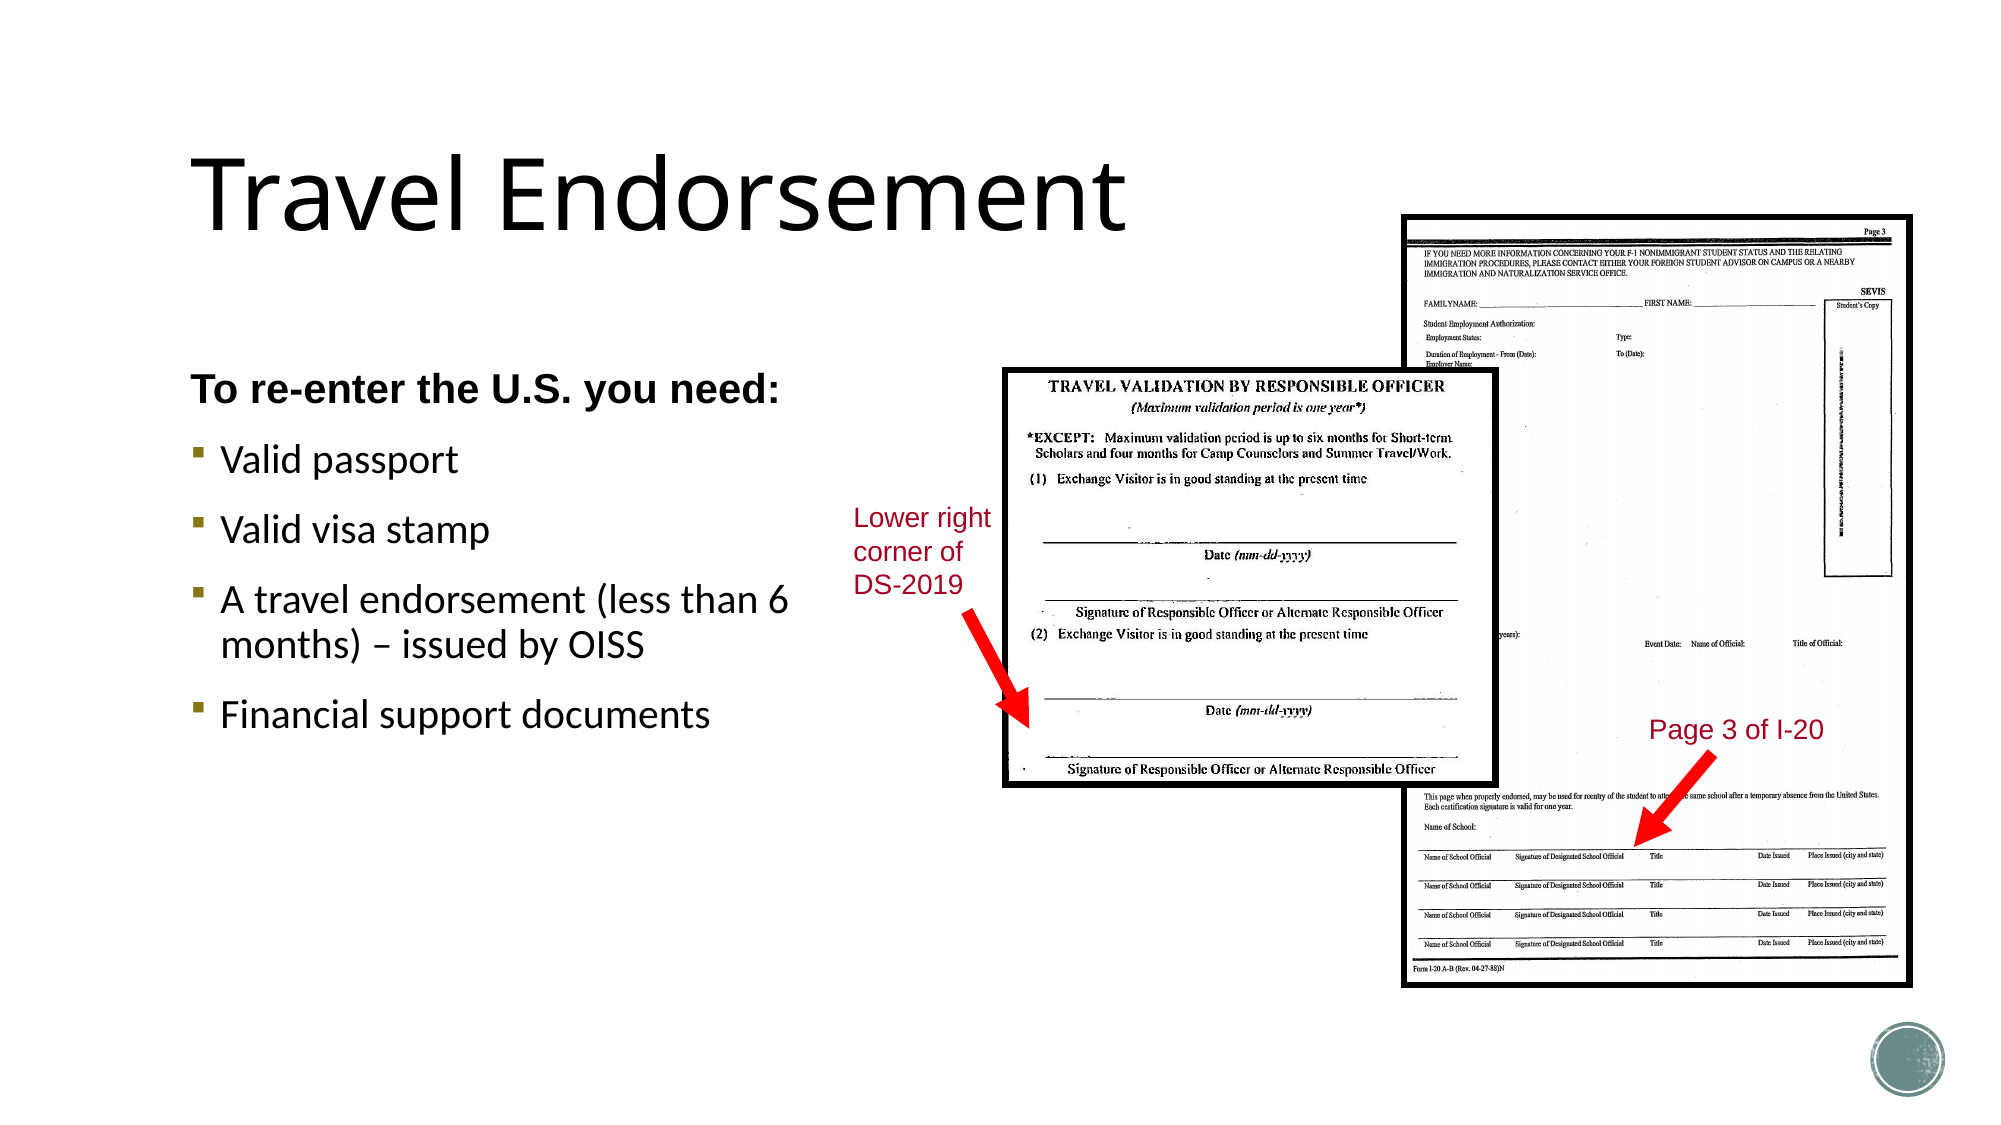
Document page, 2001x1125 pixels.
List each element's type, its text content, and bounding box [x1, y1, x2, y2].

list To re-enter the U.S. you need: Valid passport Valid visa stamp A travel endorsement (less than 6 months) – issued by OISS Financial support documents [175, 360, 956, 1013]
title Travel Endorsement [175, 65, 1826, 330]
text_box Lower right corner of DS-2019 [838, 492, 1007, 608]
picture [1008, 220, 1908, 983]
